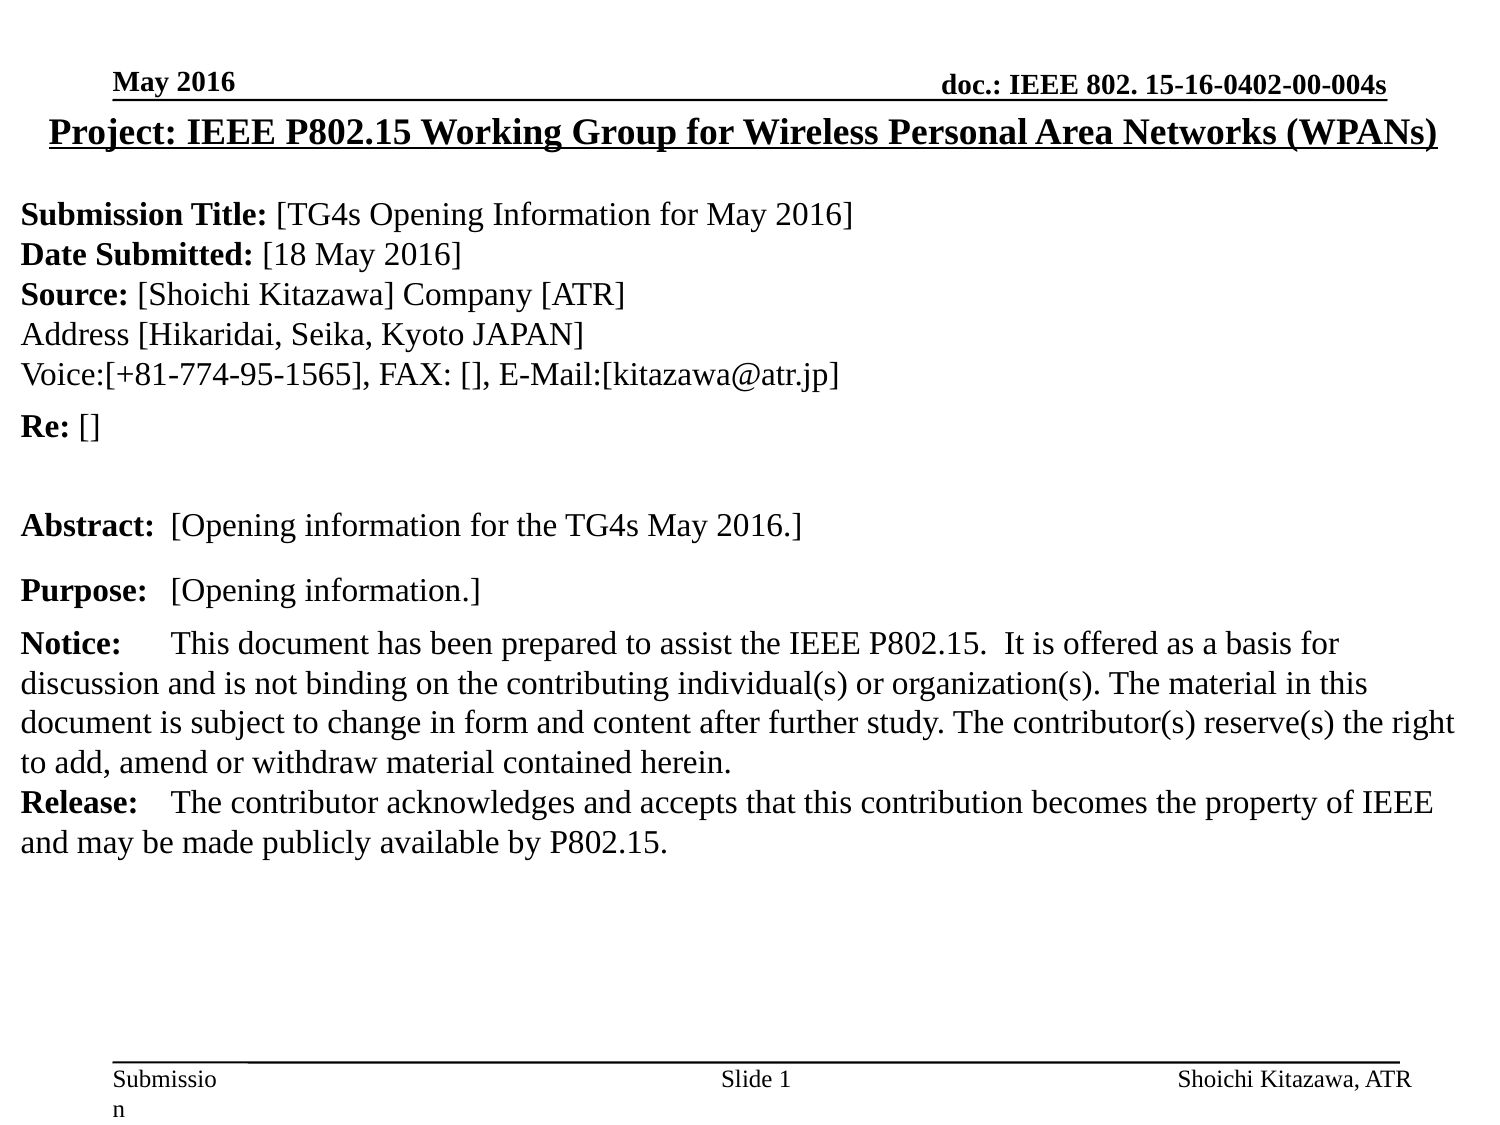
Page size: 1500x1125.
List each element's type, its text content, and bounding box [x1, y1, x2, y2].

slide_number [112, 62, 375, 98]
slide_number Slide 1 [712, 1062, 800, 1093]
text_box Project: IEEE P802.15 Working Group for Wireless Personal Area Networks (WPANs) Submission Title: [TG4s Opening Information for May 2016] Date Submitted: [18 May 2016] Source: [Shoichi Kitazawa] Company [ATR] Address [Hikaridai, Seika, Kyoto JAPAN] Voice:[+81-774-95-1565], FAX: [], E-Mail:[kitazawa@atr.jp] Re: [] Abstract: [Opening information for the TG4s May 2016.] Purpose: [Opening information.] Notice: This document has been prepared to assist the IEEE P802.15. It is offered as a basis for discussion and is not binding on the contributing individual(s) or organization(s). The material in this document is subject to change in form and content after further study. The contributor(s) reserve(s) the right to add, amend or withdraw material contained herein. Release: The contributor acknowledges and accepts that this contribution becomes the property of IEEE and may be made publicly available by P802.15. [5, 99, 1481, 868]
footer Shoichi Kitazawa, ATR [900, 1062, 1413, 1093]
